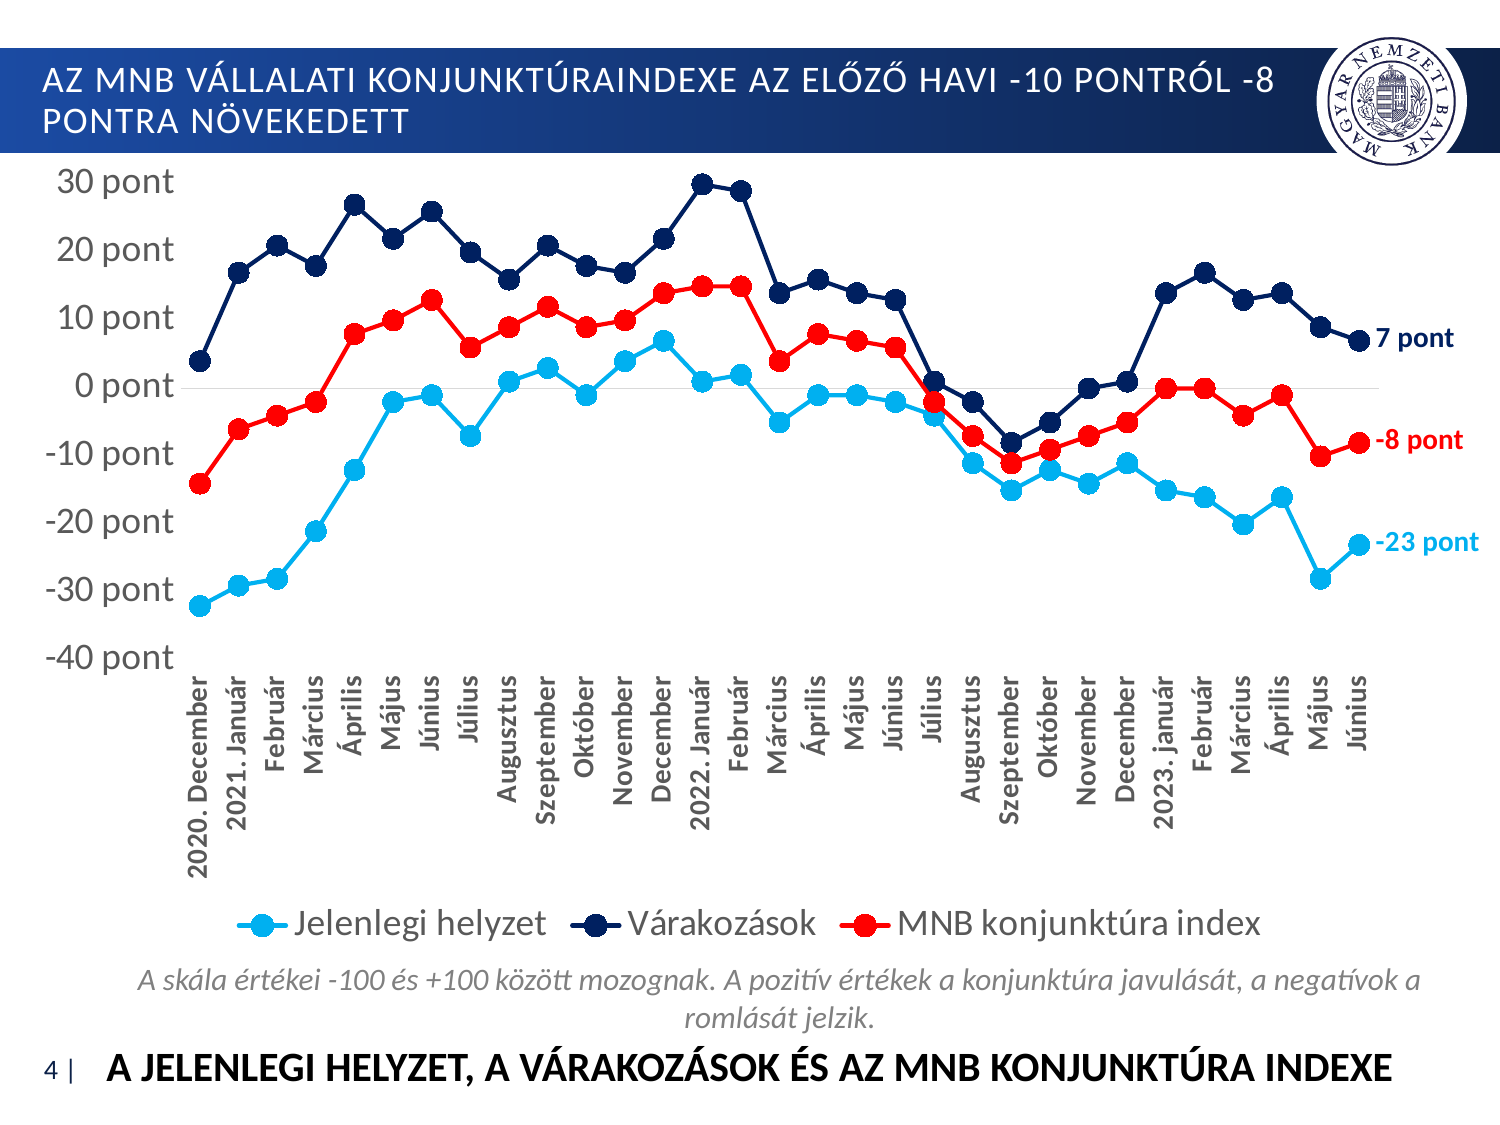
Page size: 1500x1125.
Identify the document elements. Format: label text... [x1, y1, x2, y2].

text_box A skála értékei -100 és +100 között mozognak. A pozitív értékek a konjunktúra javulását, a negatívok a romlását jelzik. [95, 952, 1465, 1042]
text_box A jelenlegi helyzet, a várakozások és az MNB konjunktúra indexe [2, 1031, 1498, 1097]
title Az mnb vállalati konjunktúraindexe az előző havi -10 pontról -8 pontra növekedett [26, 50, 1380, 151]
chart [2, 151, 1498, 952]
picture [1327, 36, 1457, 151]
